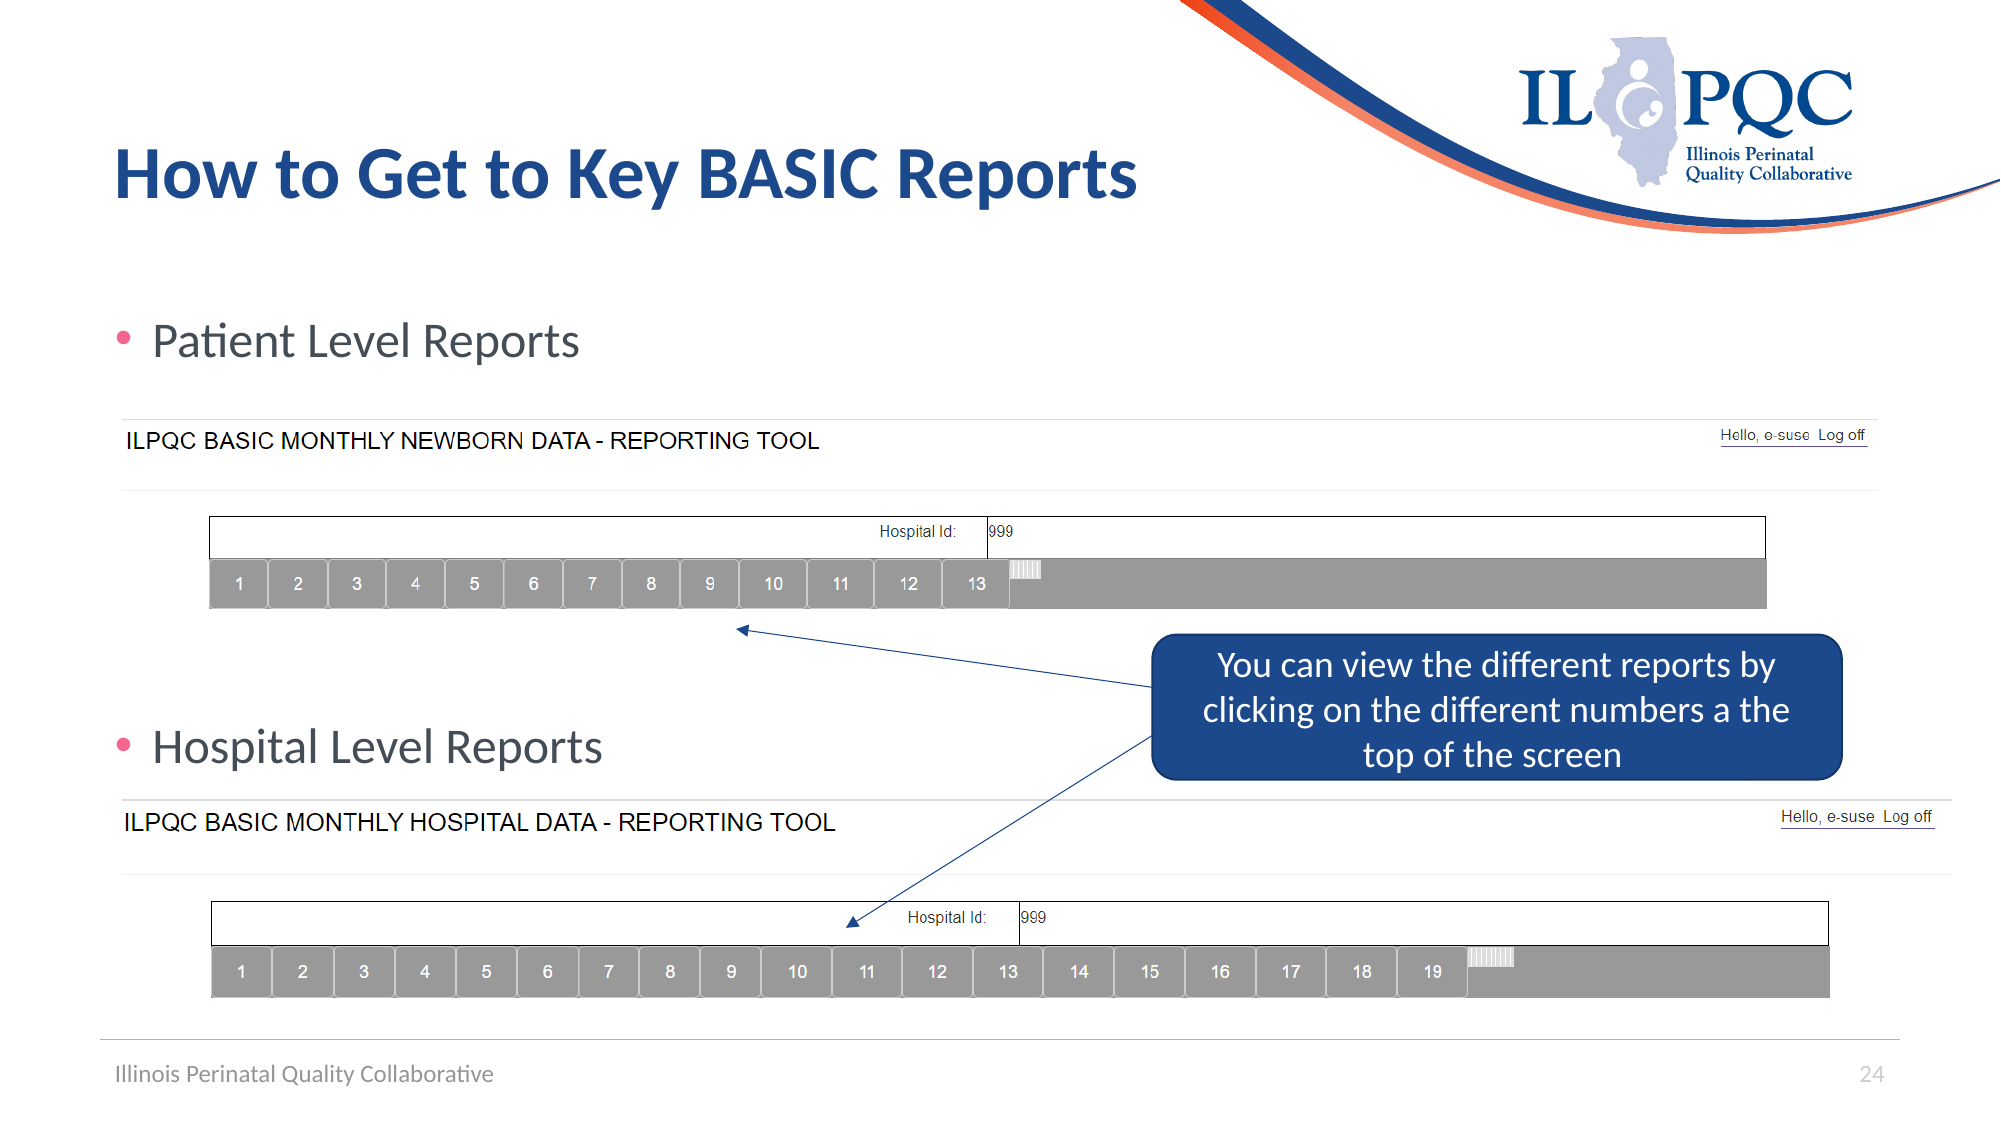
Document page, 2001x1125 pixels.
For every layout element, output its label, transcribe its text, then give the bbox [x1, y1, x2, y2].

title How to Get to Key BASIC Reports [99, 59, 1900, 278]
picture [122, 797, 1952, 1014]
picture [122, 419, 1878, 629]
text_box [735, 628, 1177, 691]
text_box You can view the different reports by clicking on the different numbers a the top of the screen [1151, 633, 1843, 781]
slide_number 24 [1449, 1042, 1900, 1103]
picture [1519, 37, 1852, 59]
footer Illinois Perinatal Quality Collaborative [99, 1042, 775, 1103]
list Patient Level Reports Hospital Level Reports [99, 299, 1900, 1014]
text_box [845, 720, 1177, 928]
